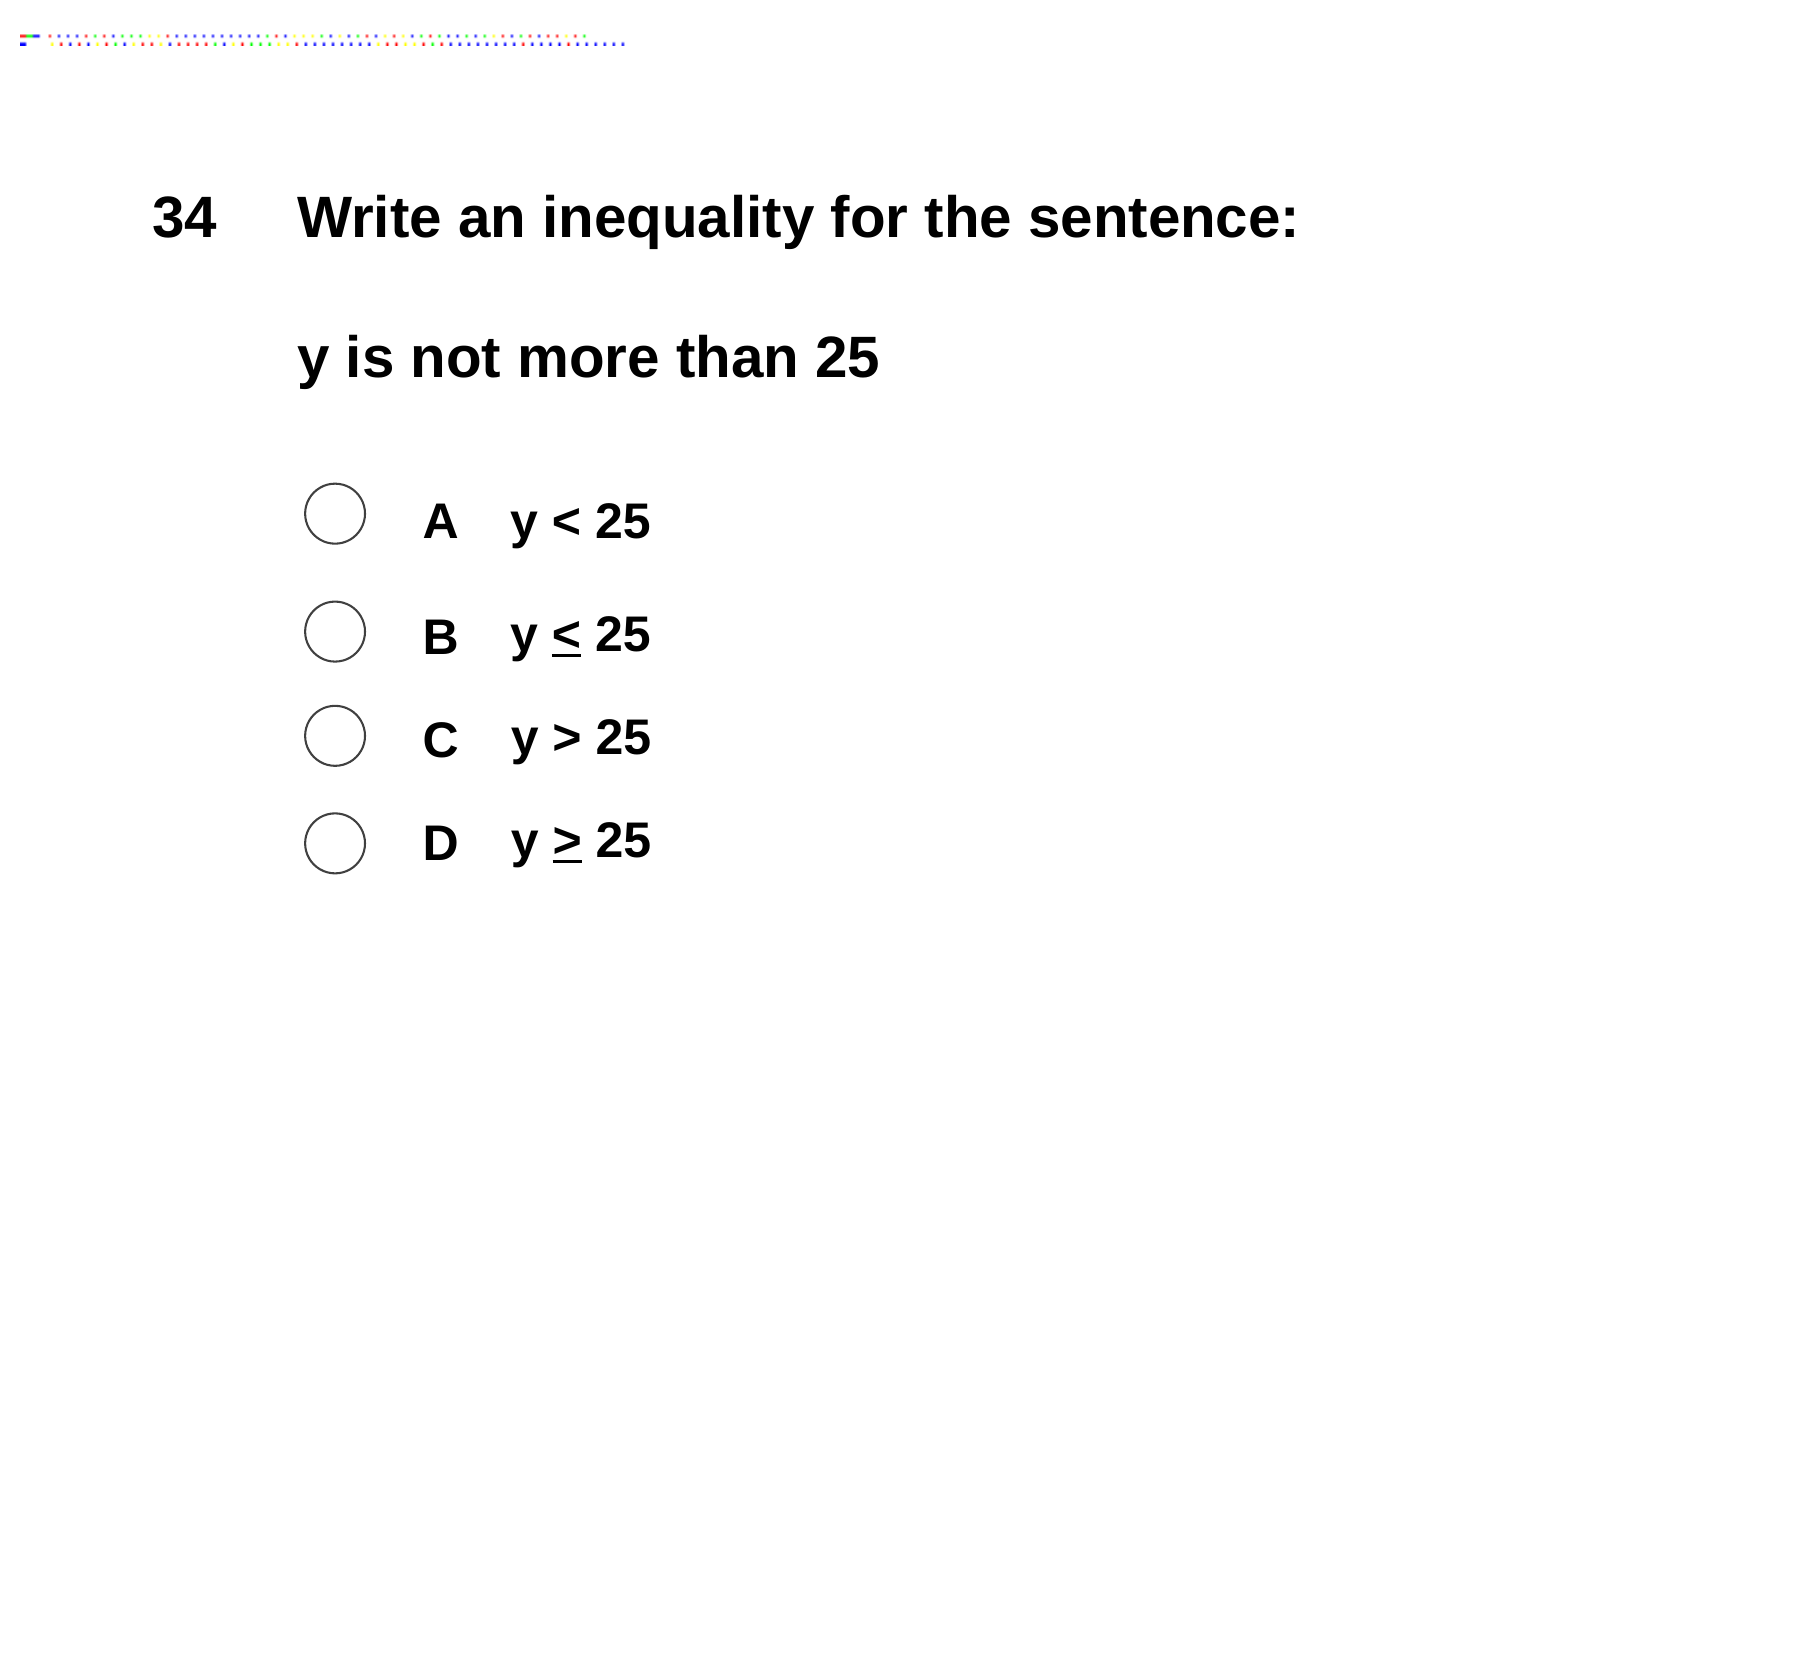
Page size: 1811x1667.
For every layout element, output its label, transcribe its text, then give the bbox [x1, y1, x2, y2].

text_box y > 25 [493, 798, 881, 876]
text_box D [405, 802, 793, 880]
text_box y < 25 [492, 480, 876, 558]
text_box 34 [134, 170, 279, 259]
picture [20, 32, 637, 46]
text_box C [405, 698, 793, 776]
text_box A [405, 480, 492, 558]
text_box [304, 483, 366, 874]
text_box Write an inequality for the sentence: y is not more than 25 [279, 170, 1452, 399]
text_box y > 25 [493, 695, 881, 774]
text_box y < 25 [492, 592, 876, 670]
text_box B [405, 595, 788, 674]
